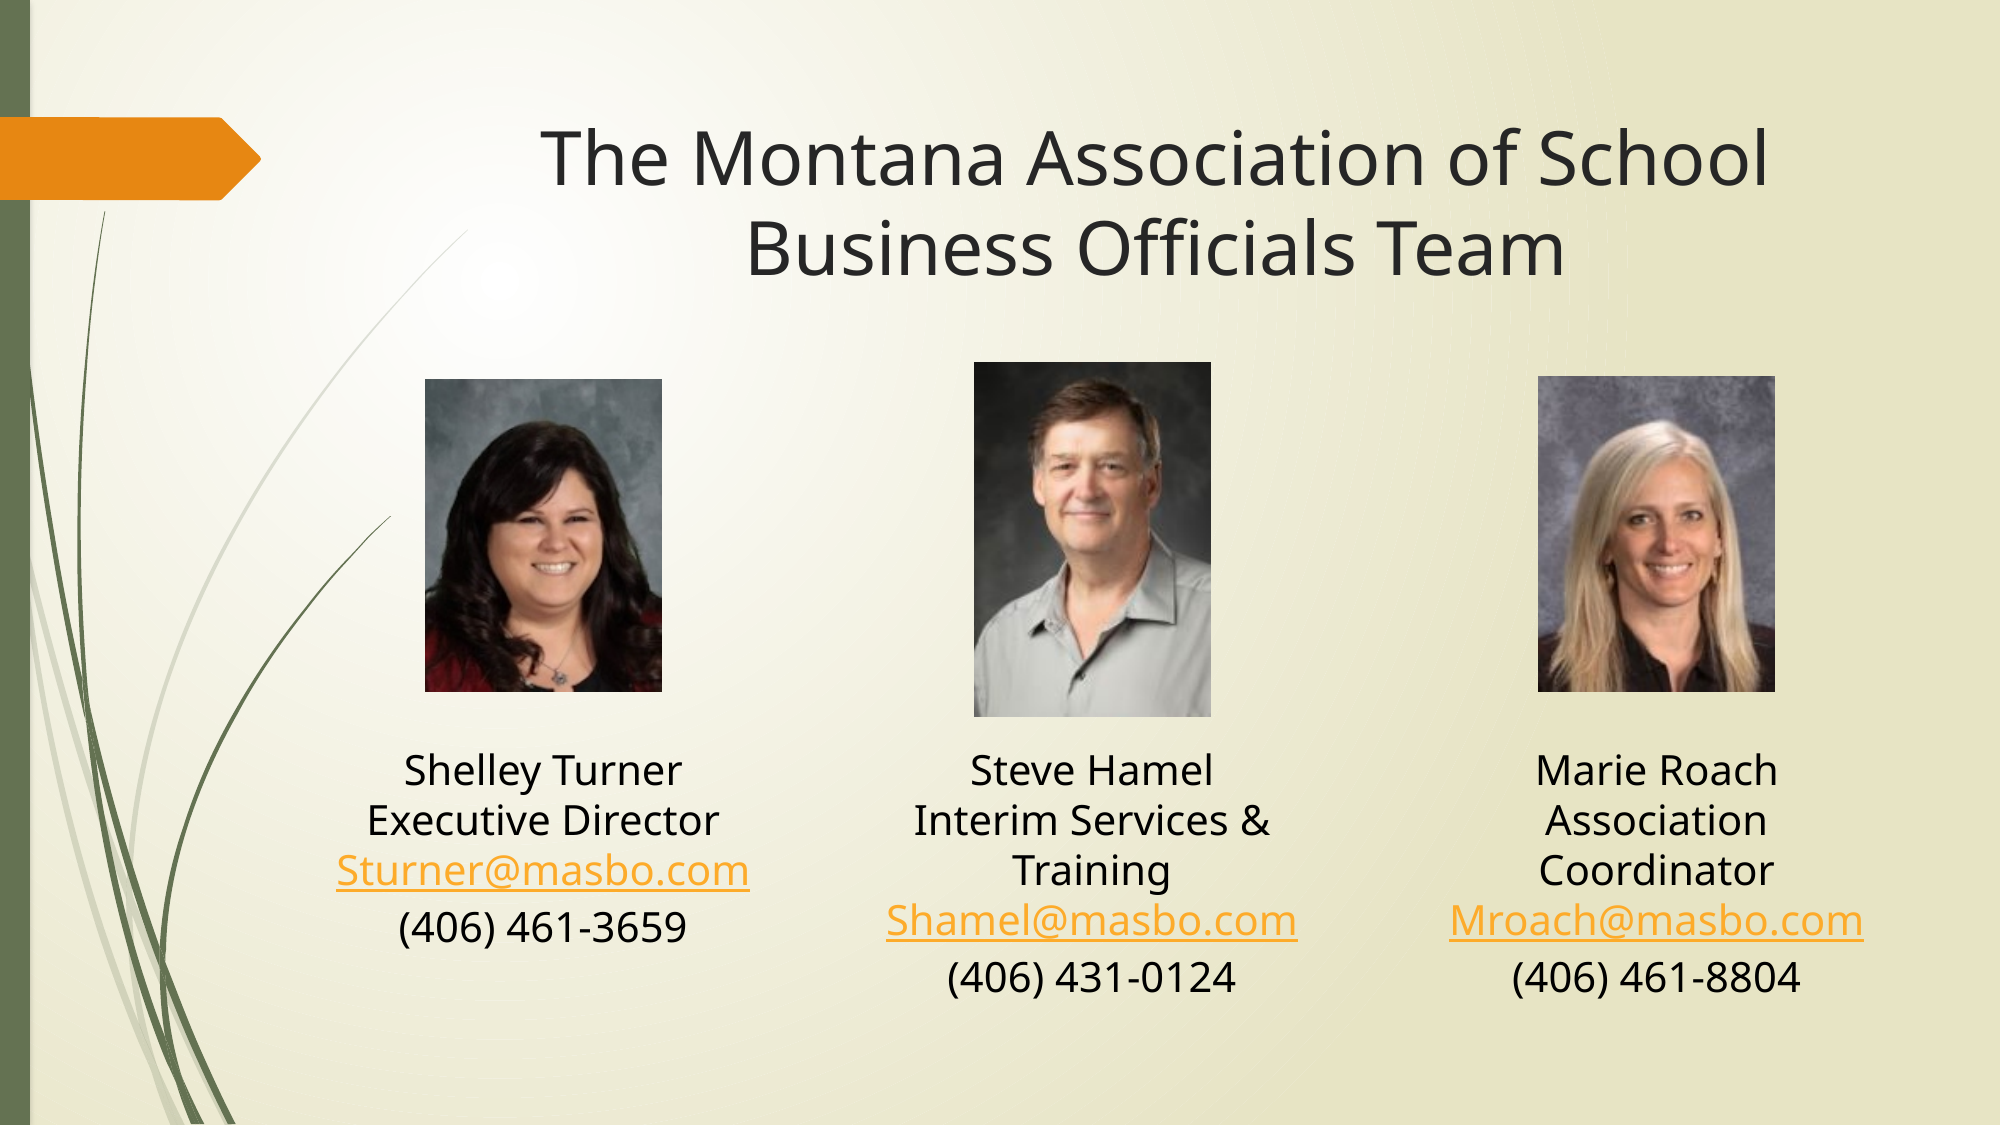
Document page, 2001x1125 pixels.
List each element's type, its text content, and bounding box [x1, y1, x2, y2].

picture [973, 361, 1211, 717]
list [425, 379, 662, 693]
text_box Shelley Turner Executive Director Sturner@masbo.com (406) 461-3659 [309, 736, 778, 959]
text_box Marie Roach Association Coordinator Mroach@masbo.com (406) 461-8804 [1419, 736, 1894, 1009]
picture [1538, 376, 1775, 693]
text_box Steve Hamel Interim Services & Training Shamel@masbo.com (406) 431-0124 [842, 736, 1342, 1009]
title The Montana Association of School Business Officials Team [425, 102, 1888, 313]
